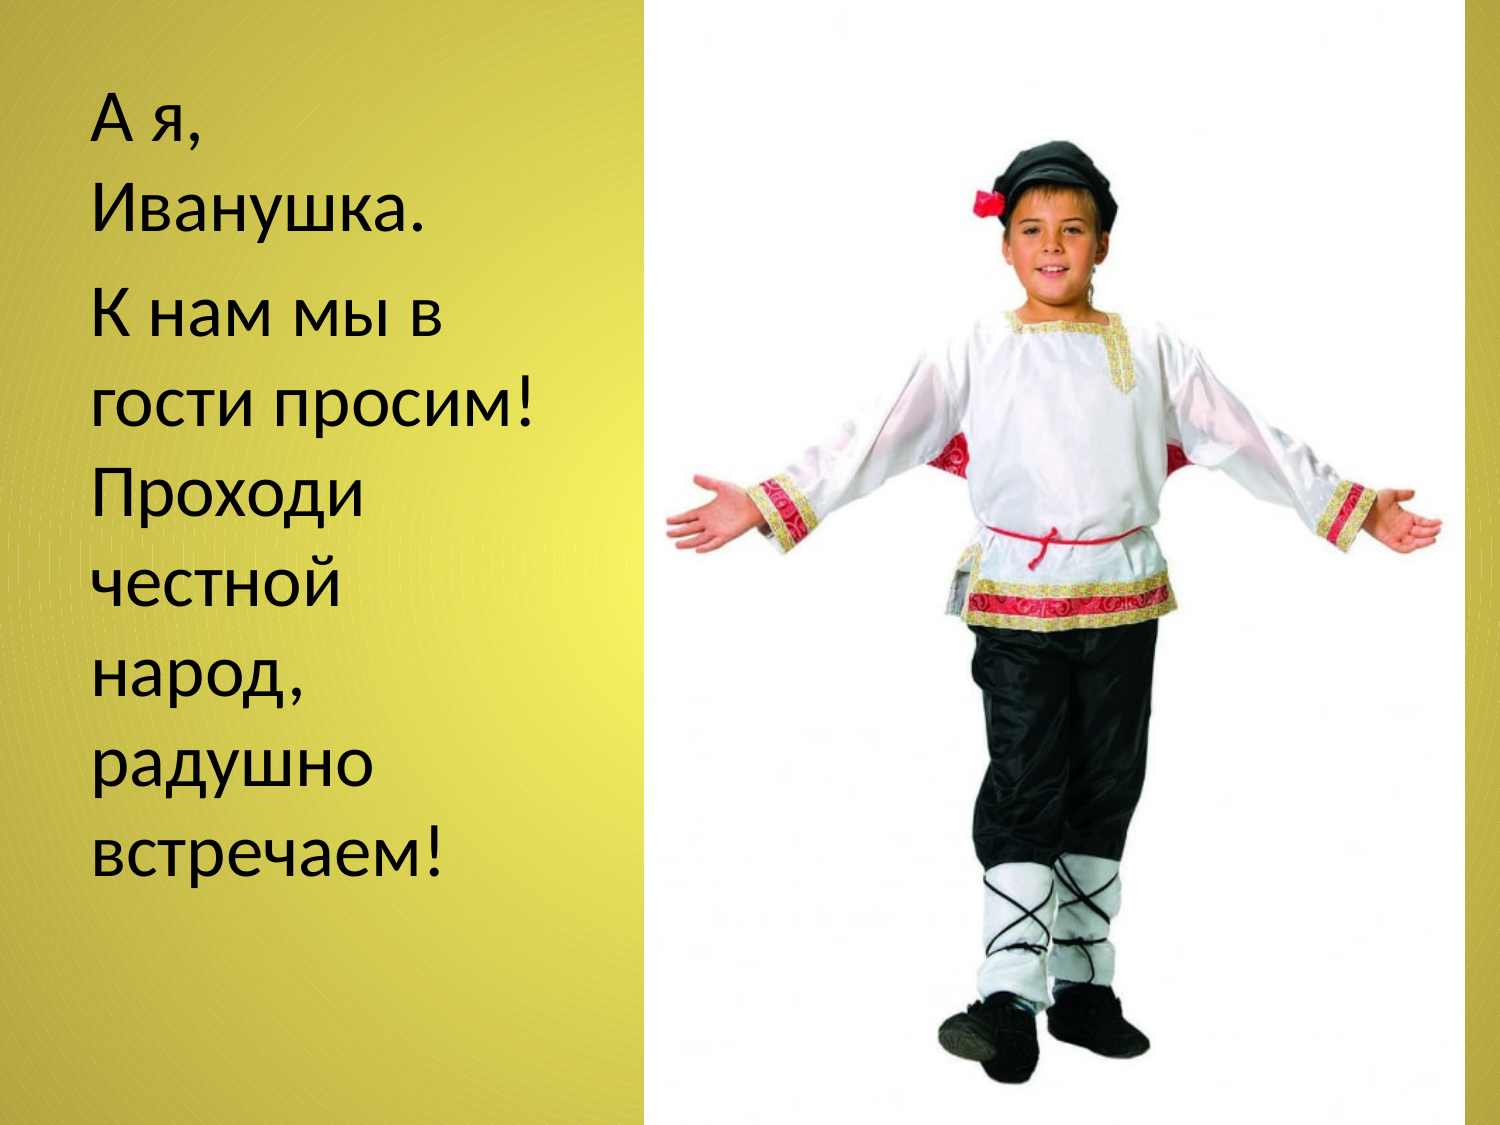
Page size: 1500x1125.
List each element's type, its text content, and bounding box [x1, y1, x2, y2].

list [644, 0, 1466, 1125]
list А я, Иванушка. К нам мы в гости просим! Проходи честной народ, радушно встречаем! [75, 58, 569, 1005]
